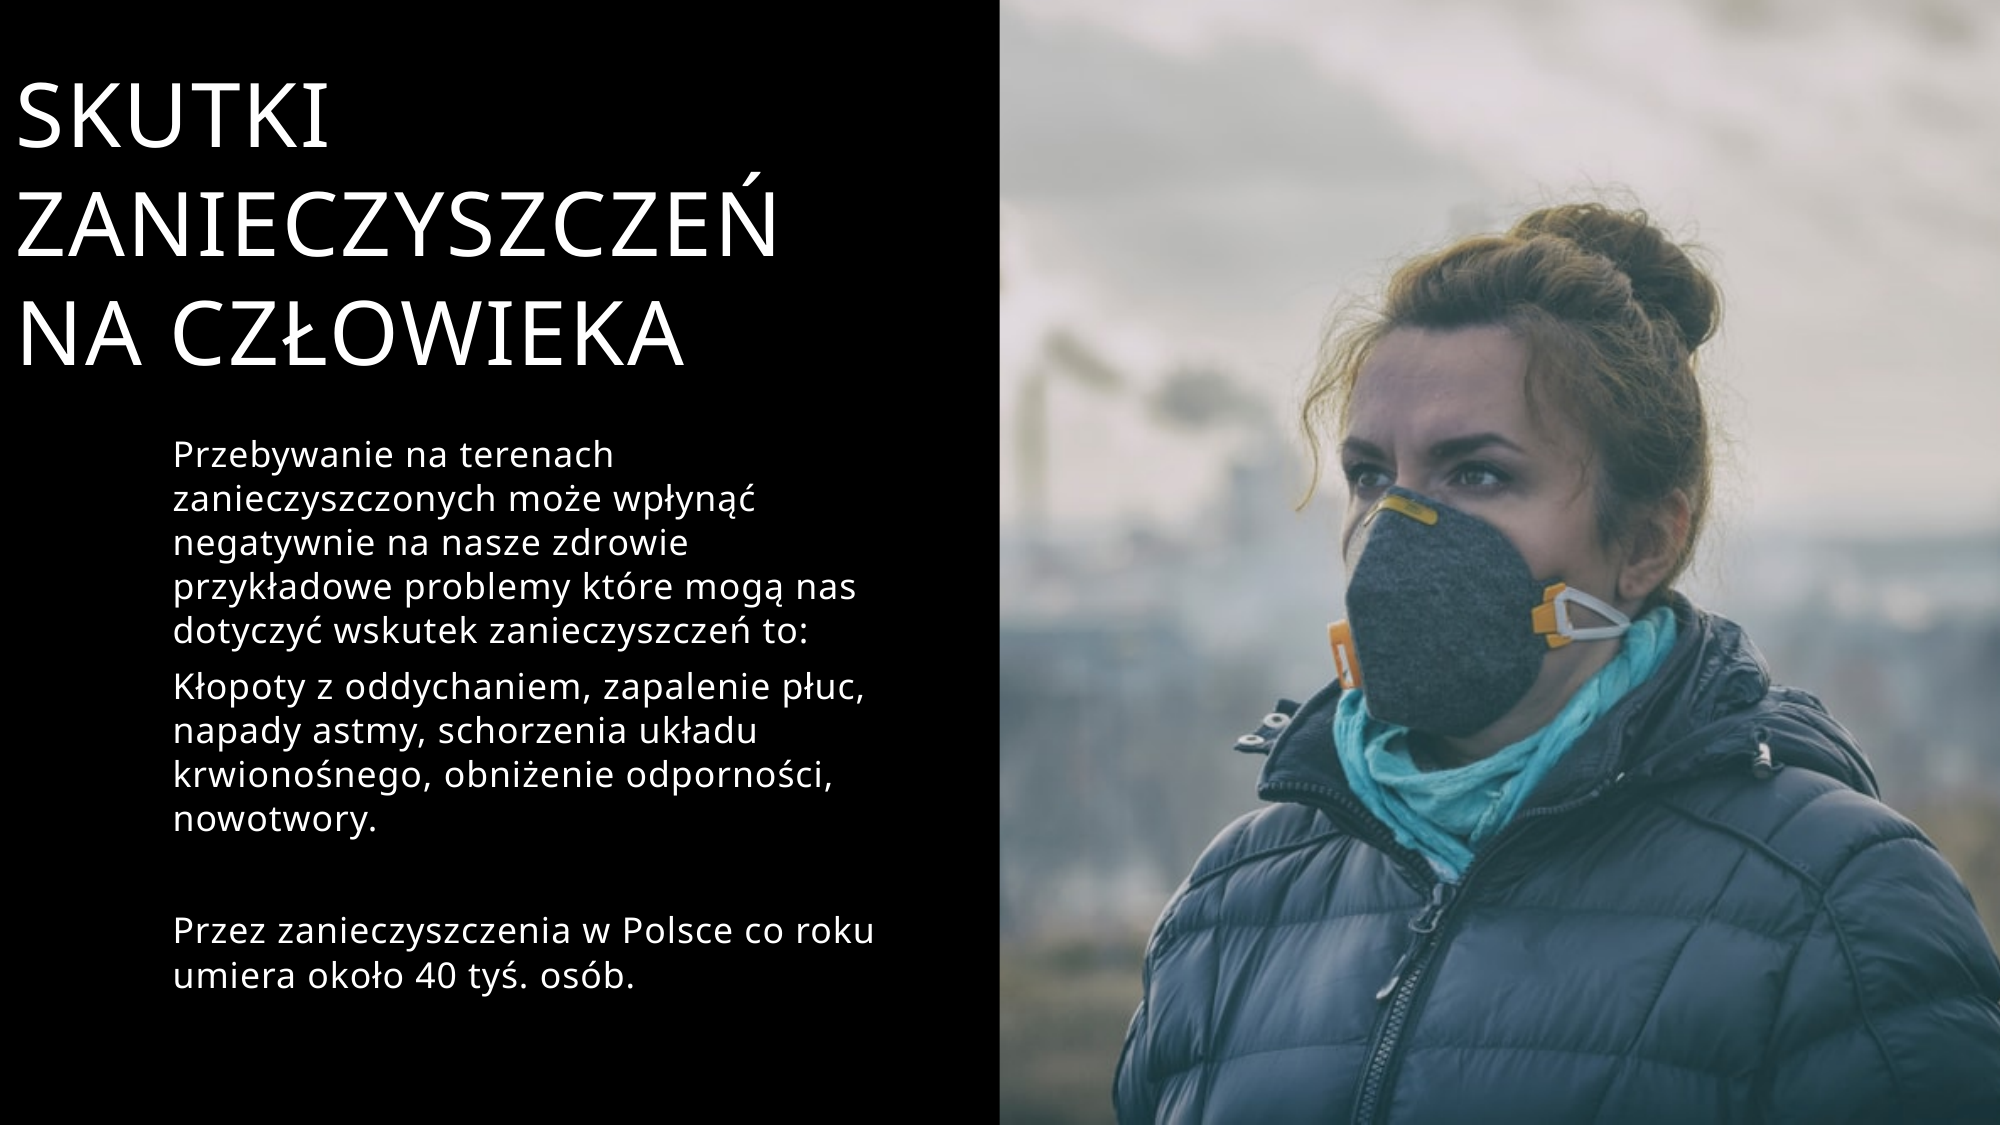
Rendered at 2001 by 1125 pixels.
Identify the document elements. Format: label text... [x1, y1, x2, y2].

picture [999, 0, 2000, 1125]
text_box Przebywanie na terenach zanieczyszczonych może wpłynąć negatywnie na nasze zdrowie przykładowe problemy które mogą nas dotyczyć wskutek zanieczyszczeń to: Kłopoty z oddychaniem, zapalenie płuc, napady astmy, schorzenia układu krwionośnego, obniżenie odporności, nowotwory. Przez zanieczyszczenia w Polsce co roku umiera około 40 tyś. osób. [157, 424, 896, 1014]
text_box Skutki zanieczyszczeń na człowieka [0, 52, 952, 396]
text_box [0, 0, 999, 1125]
